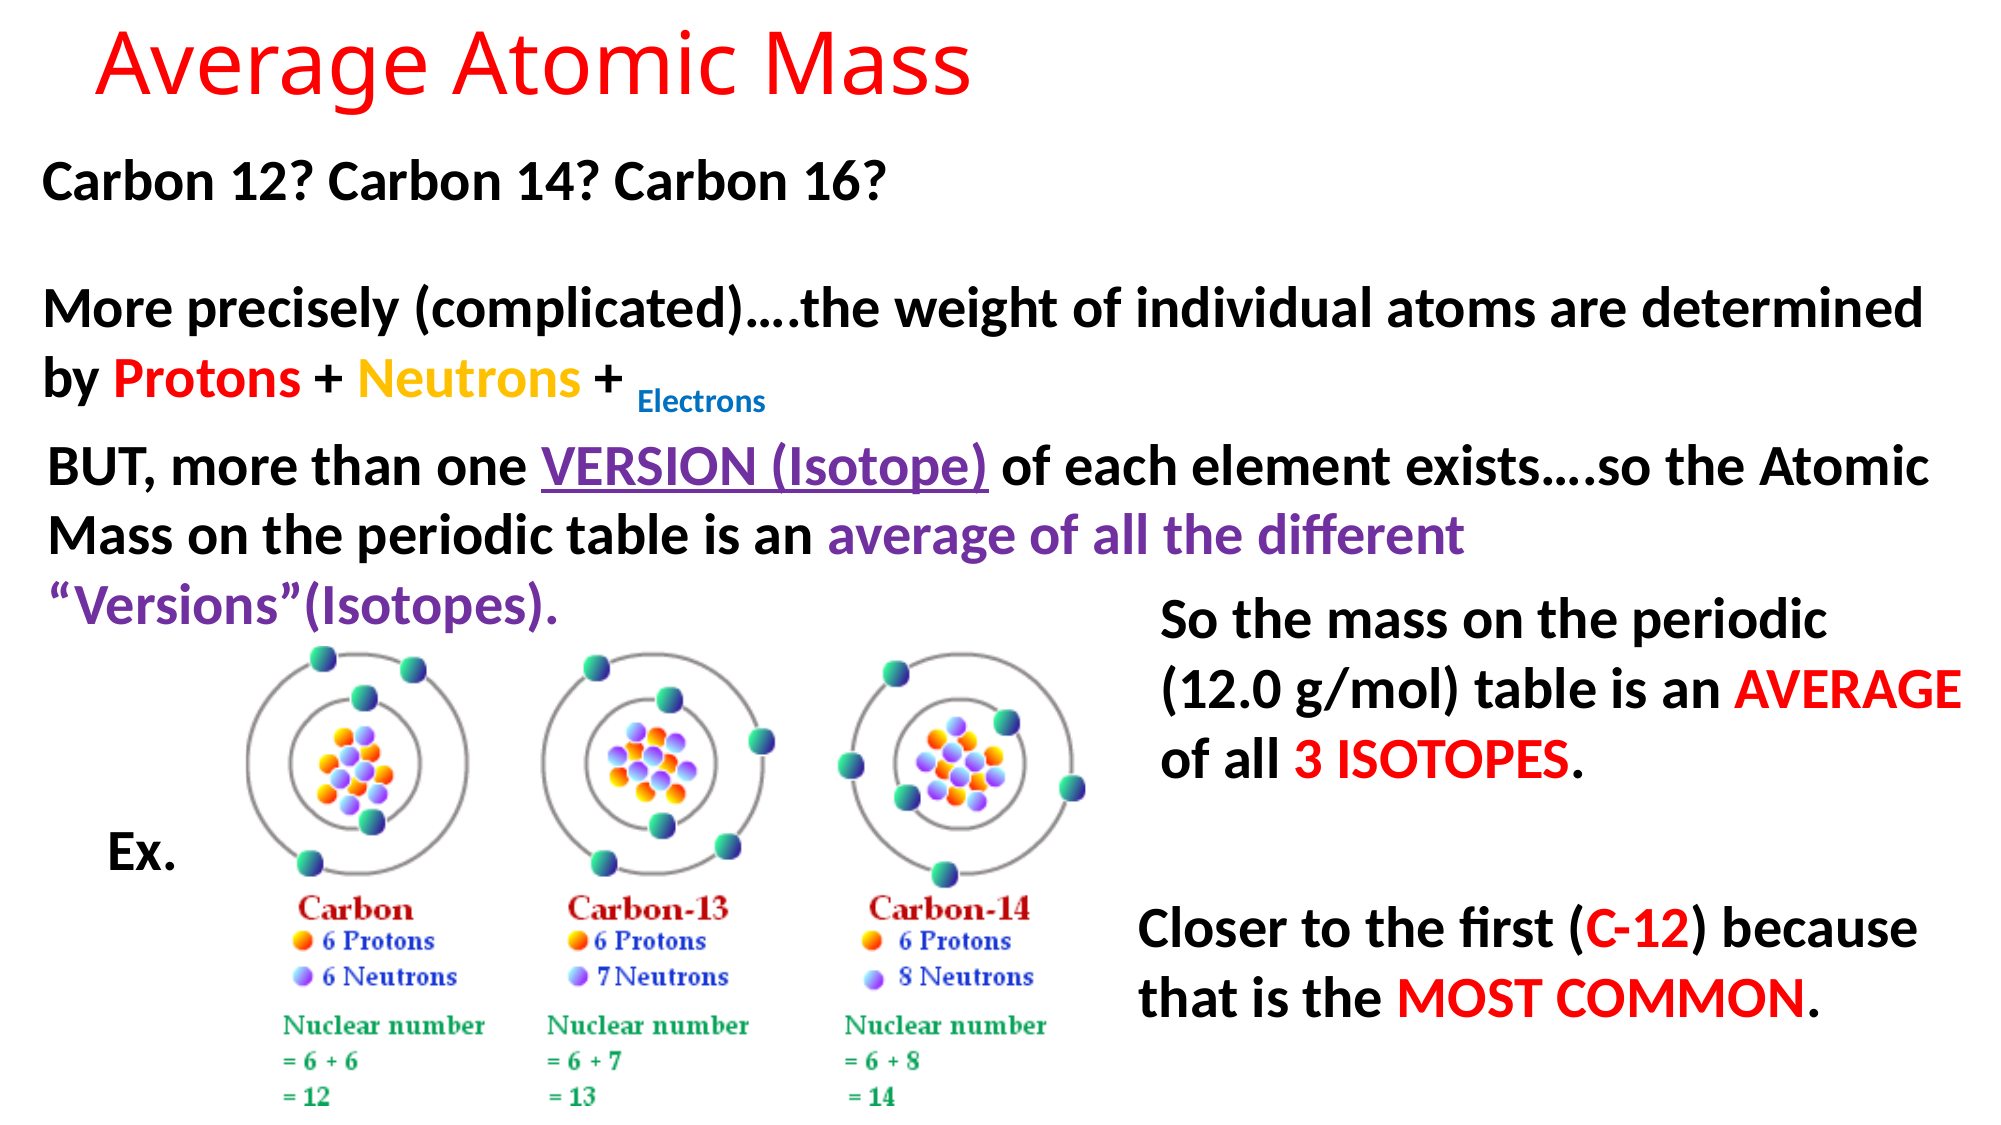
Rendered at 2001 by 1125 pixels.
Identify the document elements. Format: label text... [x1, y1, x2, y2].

text_box More precisely (complicated)….the weight of individual atoms are determined by Protons + Neutrons + Electrons [27, 262, 1973, 427]
picture [818, 646, 1086, 1106]
text_box So the mass on the periodic (12.0 g/mol) table is an AVERAGE of all 3 ISOTOPES. [1145, 572, 2000, 798]
picture [245, 646, 489, 1106]
text_box Closer to the first (C-12) because that is the MOST COMMON. [1123, 881, 1979, 1037]
title Average Atomic Mass [80, 11, 1973, 121]
text_box BUT, more than one VERSION (Isotope) of each element exists….so the Atomic Mass on the periodic table is an average of all the different “Versions”(Isotopes). [33, 419, 1979, 644]
text_box Ex. [92, 804, 216, 890]
picture [518, 646, 786, 1106]
text_box Carbon 12? Carbon 14? Carbon 16? [27, 134, 937, 220]
